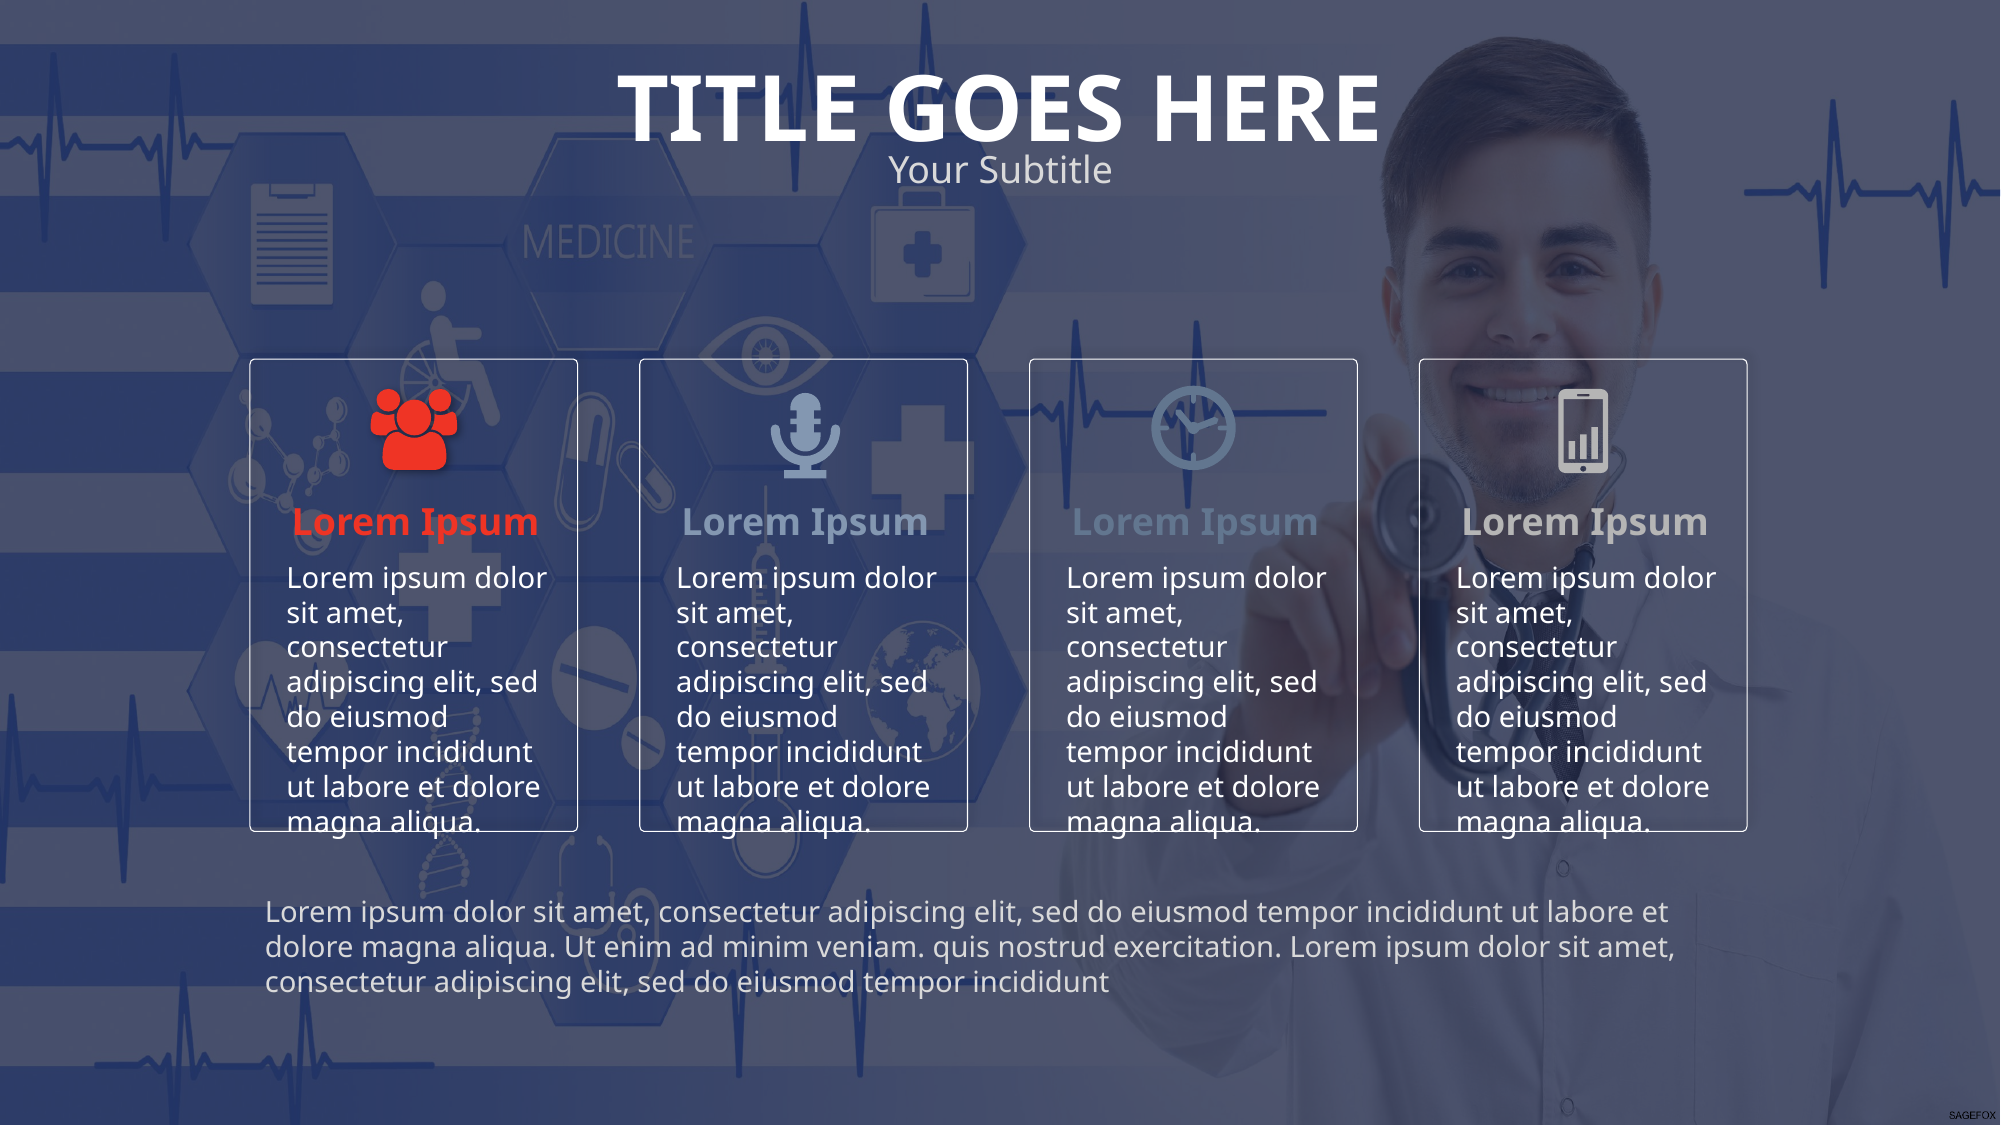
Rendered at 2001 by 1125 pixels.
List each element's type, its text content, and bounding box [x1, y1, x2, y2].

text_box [770, 392, 841, 479]
text_box [248, 358, 579, 833]
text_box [548, 42, 1452, 199]
text_box [638, 358, 969, 833]
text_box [655, 490, 962, 815]
text_box [428, 388, 452, 412]
text_box [376, 388, 432, 436]
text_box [1045, 490, 1352, 815]
text_box Lorem ipsum dolor sit amet, consectetur adipiscing elit, sed do eiusmod tempor incididunt ut labore et dolore magna aliqua. Ut enim ad minim veniam. quis nostrud exercitation. Lorem ipsum dolor sit amet, consectetur adipiscing elit, sed do eiusmod tempor incididunt [249, 886, 1758, 1006]
picture [1925, 0, 2001, 1125]
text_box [1435, 490, 1742, 815]
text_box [1558, 388, 1609, 474]
text_box [370, 411, 458, 470]
text_box [1028, 358, 1359, 833]
text_box [1418, 358, 1749, 833]
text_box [1151, 385, 1236, 471]
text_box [265, 490, 572, 815]
